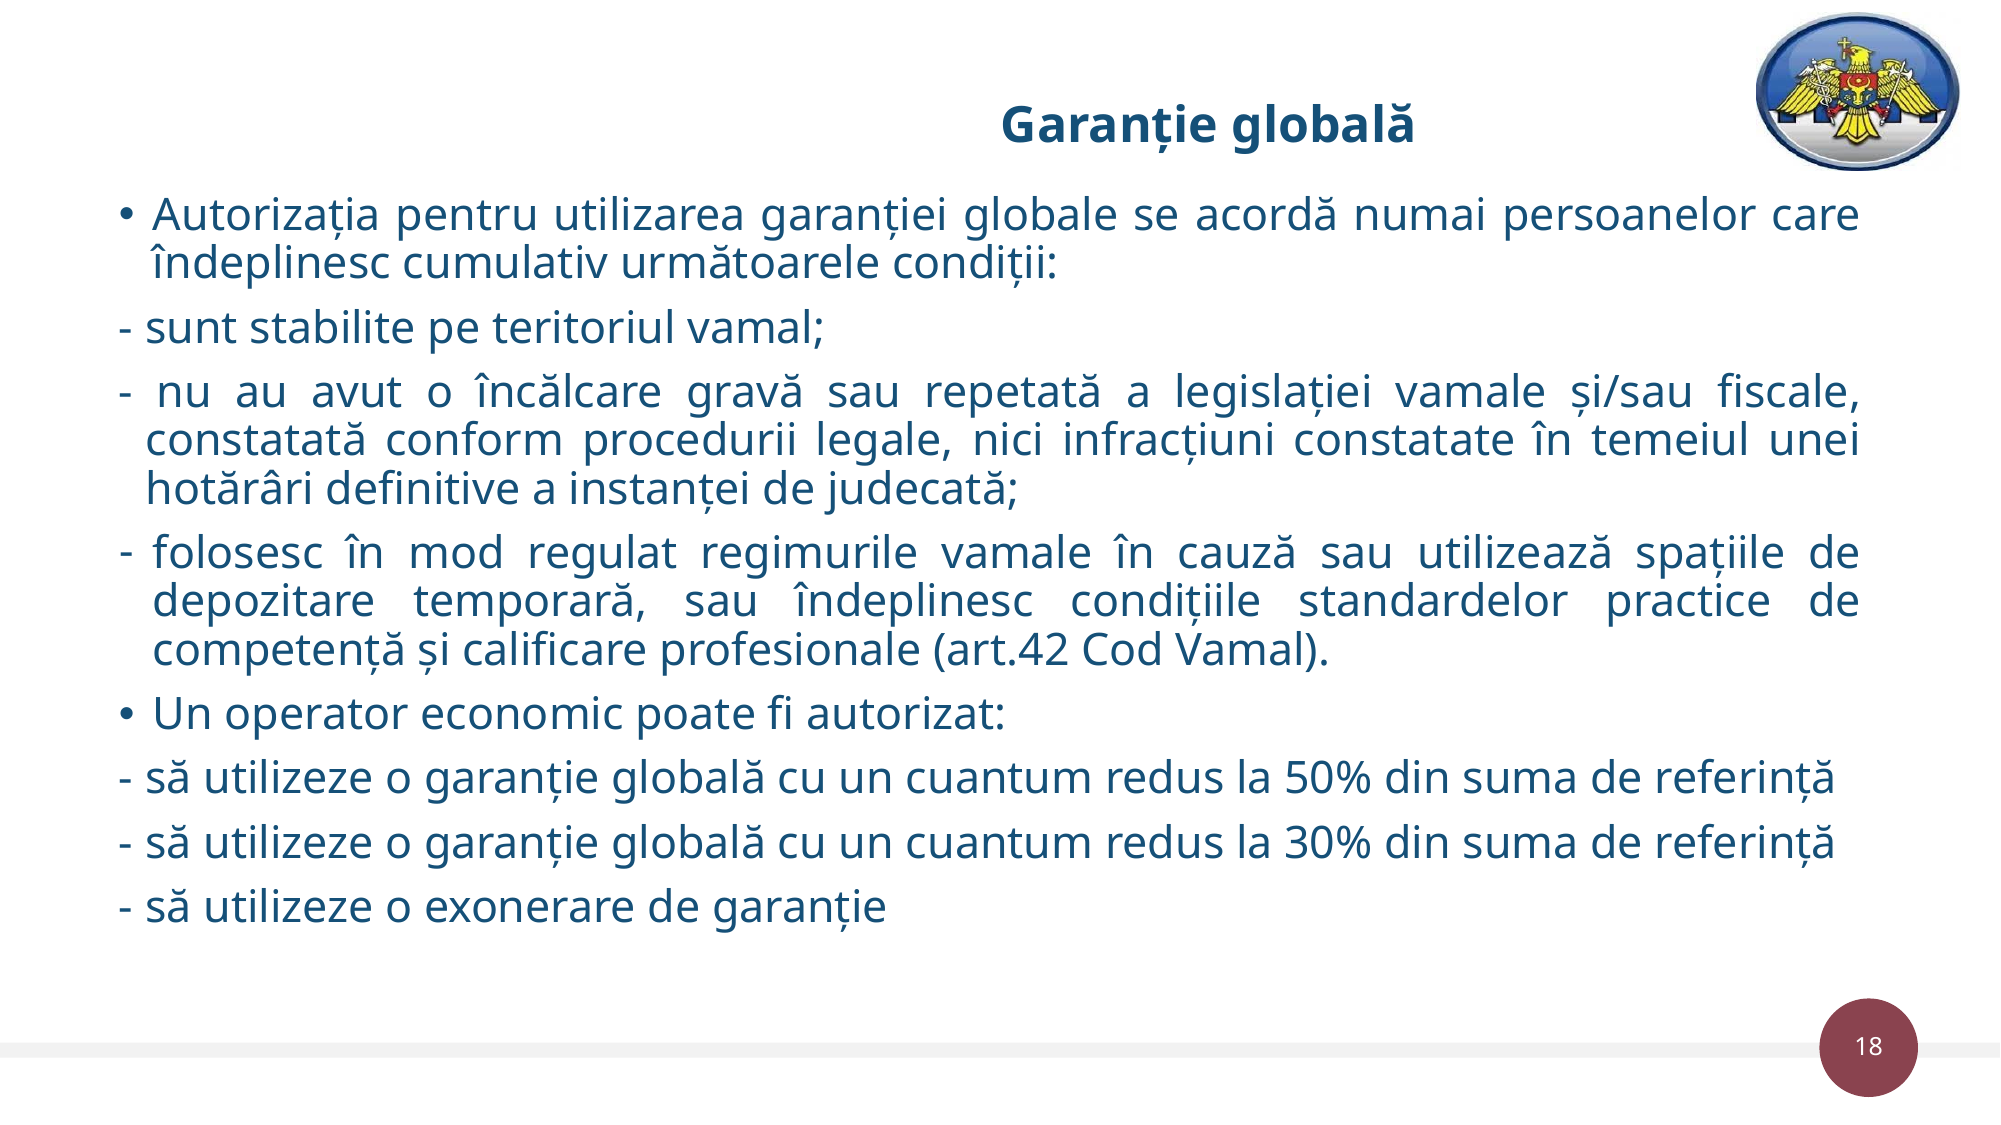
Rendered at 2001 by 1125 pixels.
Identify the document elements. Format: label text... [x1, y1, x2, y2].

picture [1756, 12, 1961, 171]
list Autorizația pentru utilizarea garanției globale se acordă numai persoanelor care îndeplinesc cumulativ următoarele condiții: - sunt stabilite pe teritoriul vamal; - nu au avut o încălcare gravă sau repetată a legislației vamale și/sau fiscale, constatată conform procedurii legale, nici infracțiuni constatate în temeiul unei hotărâri definitive a instanței de judecată; folosesc în mod regulat regimurile vamale în cauză sau utilizează spațiile de depozitare temporară, sau îndeplinesc condițiile standardelor practice de competență și calificare profesionale (art.42 Cod Vamal). Un operator economic poate fi autorizat: - să utilizeze o garanție globală cu un cuantum redus la 50% din suma de referință - să utilizeze o garanție globală cu un cuantum redus la 30% din suma de referință - să utilizeze o exonerare de garanție [103, 184, 1879, 1022]
title Garanție globală [103, 91, 1879, 184]
